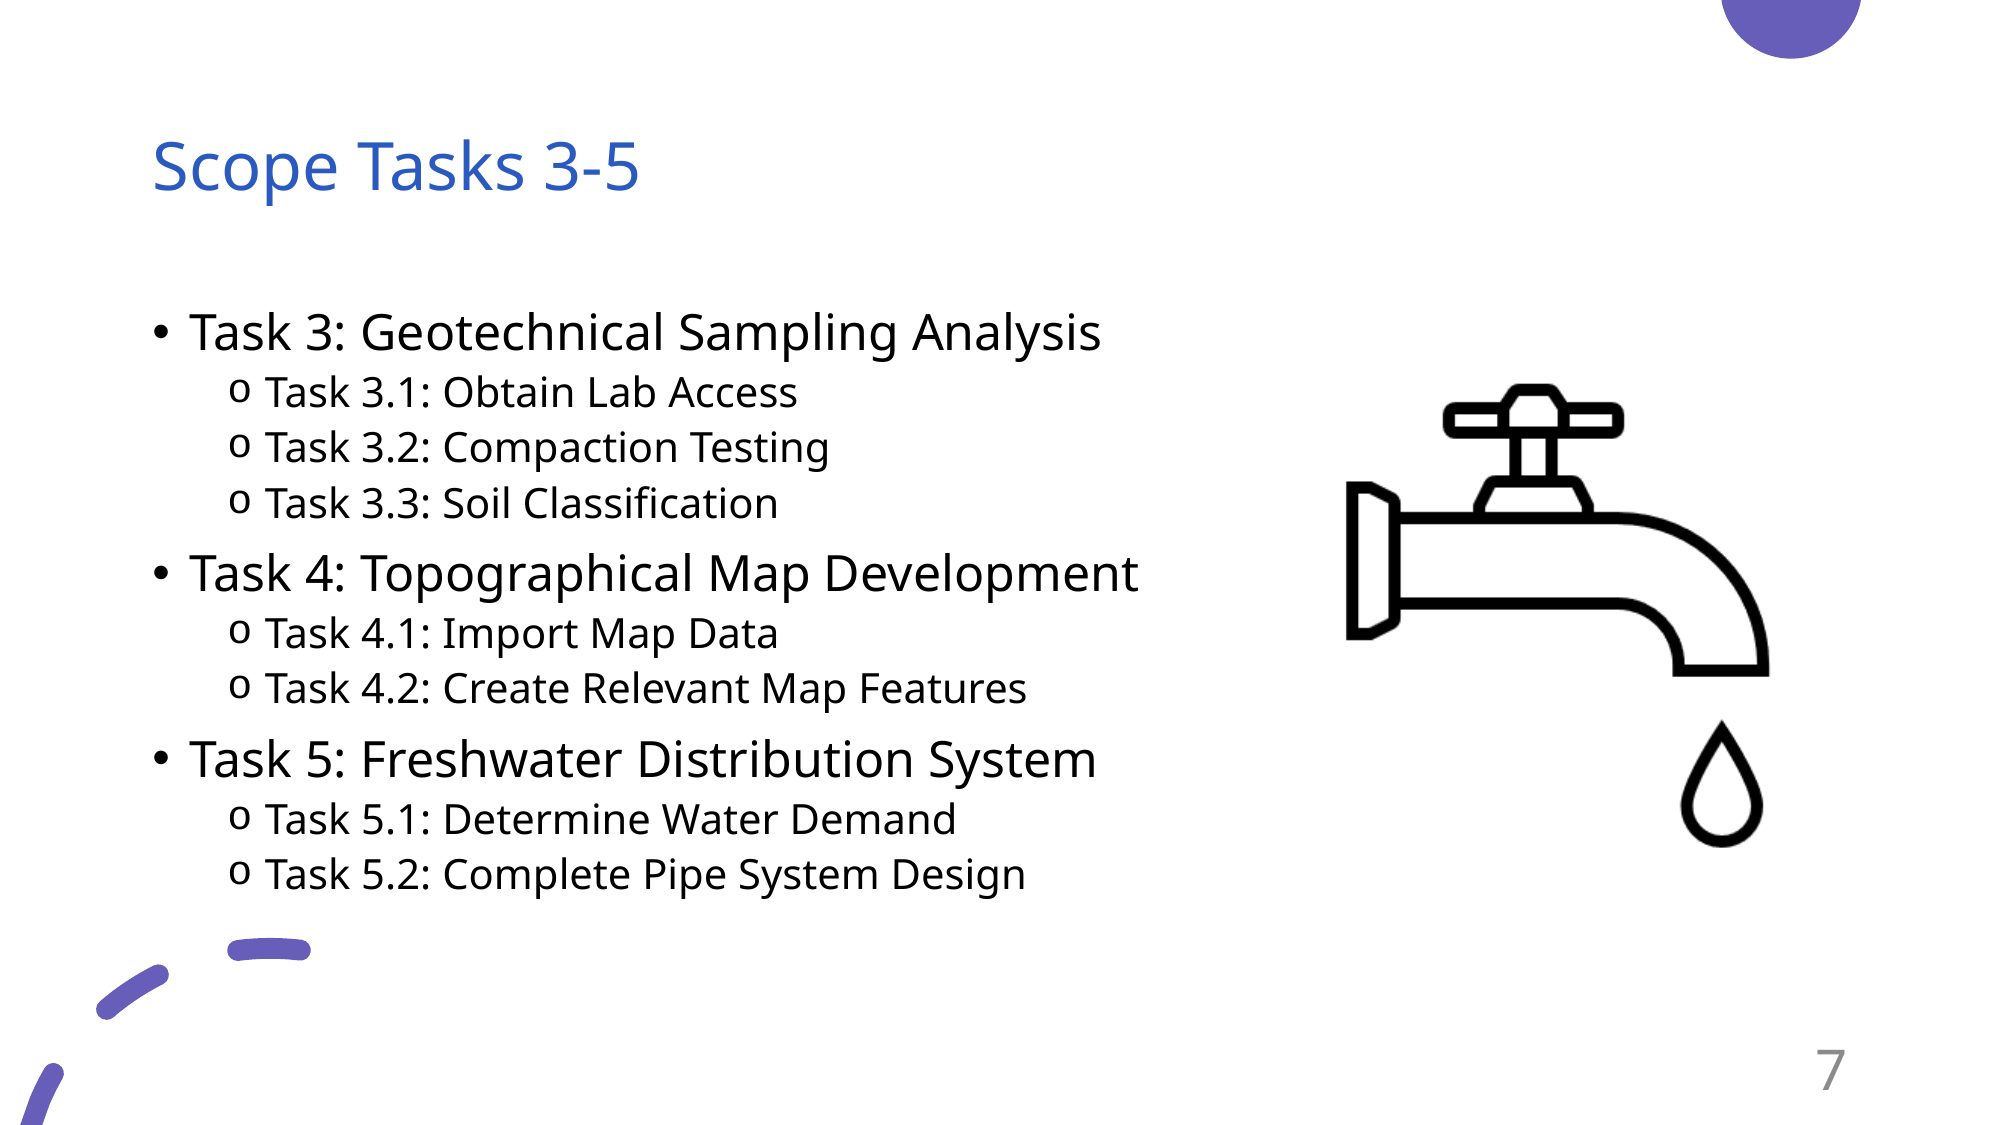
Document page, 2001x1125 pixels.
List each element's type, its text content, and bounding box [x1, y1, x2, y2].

slide_number 7 [1412, 1042, 1863, 1103]
list Task 3: Geotechnical Sampling Analysis Task 3.1: Obtain Lab Access Task 3.2: Compaction Testing Task 3.3: Soil Classification Task 4: Topographical Map Development Task 4.1: Import Map Data Task 4.2: Create Relevant Map Features Task 5: Freshwater Distribution System Task 5.1: Determine Water Demand Task 5.2: Complete Pipe System Design [137, 299, 1863, 933]
title Scope Tasks 3-5 [137, 59, 1863, 278]
picture [1286, 322, 1866, 909]
